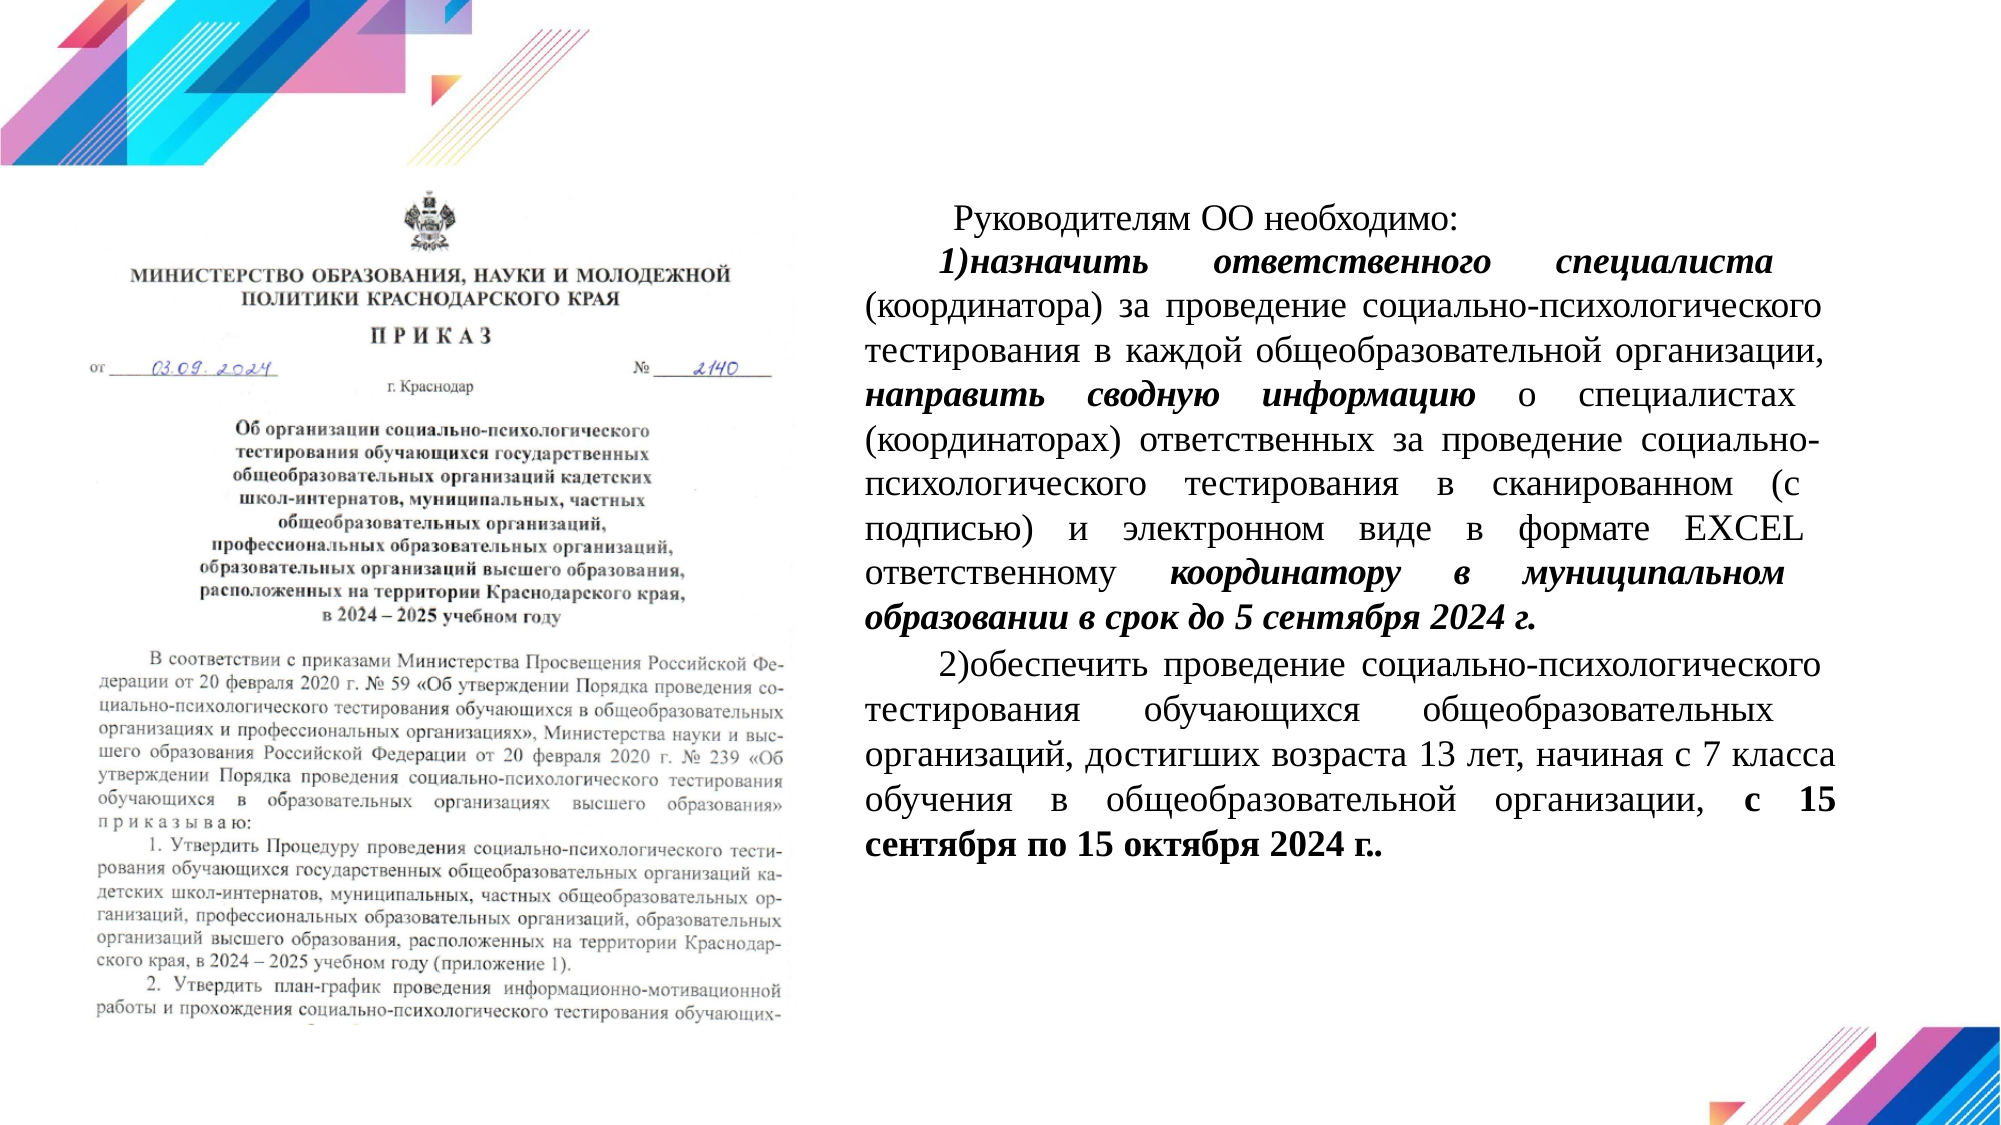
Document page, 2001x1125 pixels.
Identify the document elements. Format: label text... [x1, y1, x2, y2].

picture [0, 0, 2000, 1125]
text_box Руководителям ОО необходимо: назначить ответственного специалиста (координатора) за проведение социально-психологического тестирования в каждой общеобразовательной организации, направить сводную информацию о специалистах (координаторах) ответственных за проведение социально- психологического тестирования в сканированном (с подписью) и электронном виде в формате EXCEL ответственному координатору в муниципальном образовании в срок до 5 сентября 2024 г. обеспечить проведение социально-психологического тестирования обучающихся общеобразовательных организаций, достигших возраста 13 лет, начиная с 7 класса обучения в общеобразовательной организации, с 15 сентября по 15 октября 2024 г.. [863, 190, 1839, 865]
